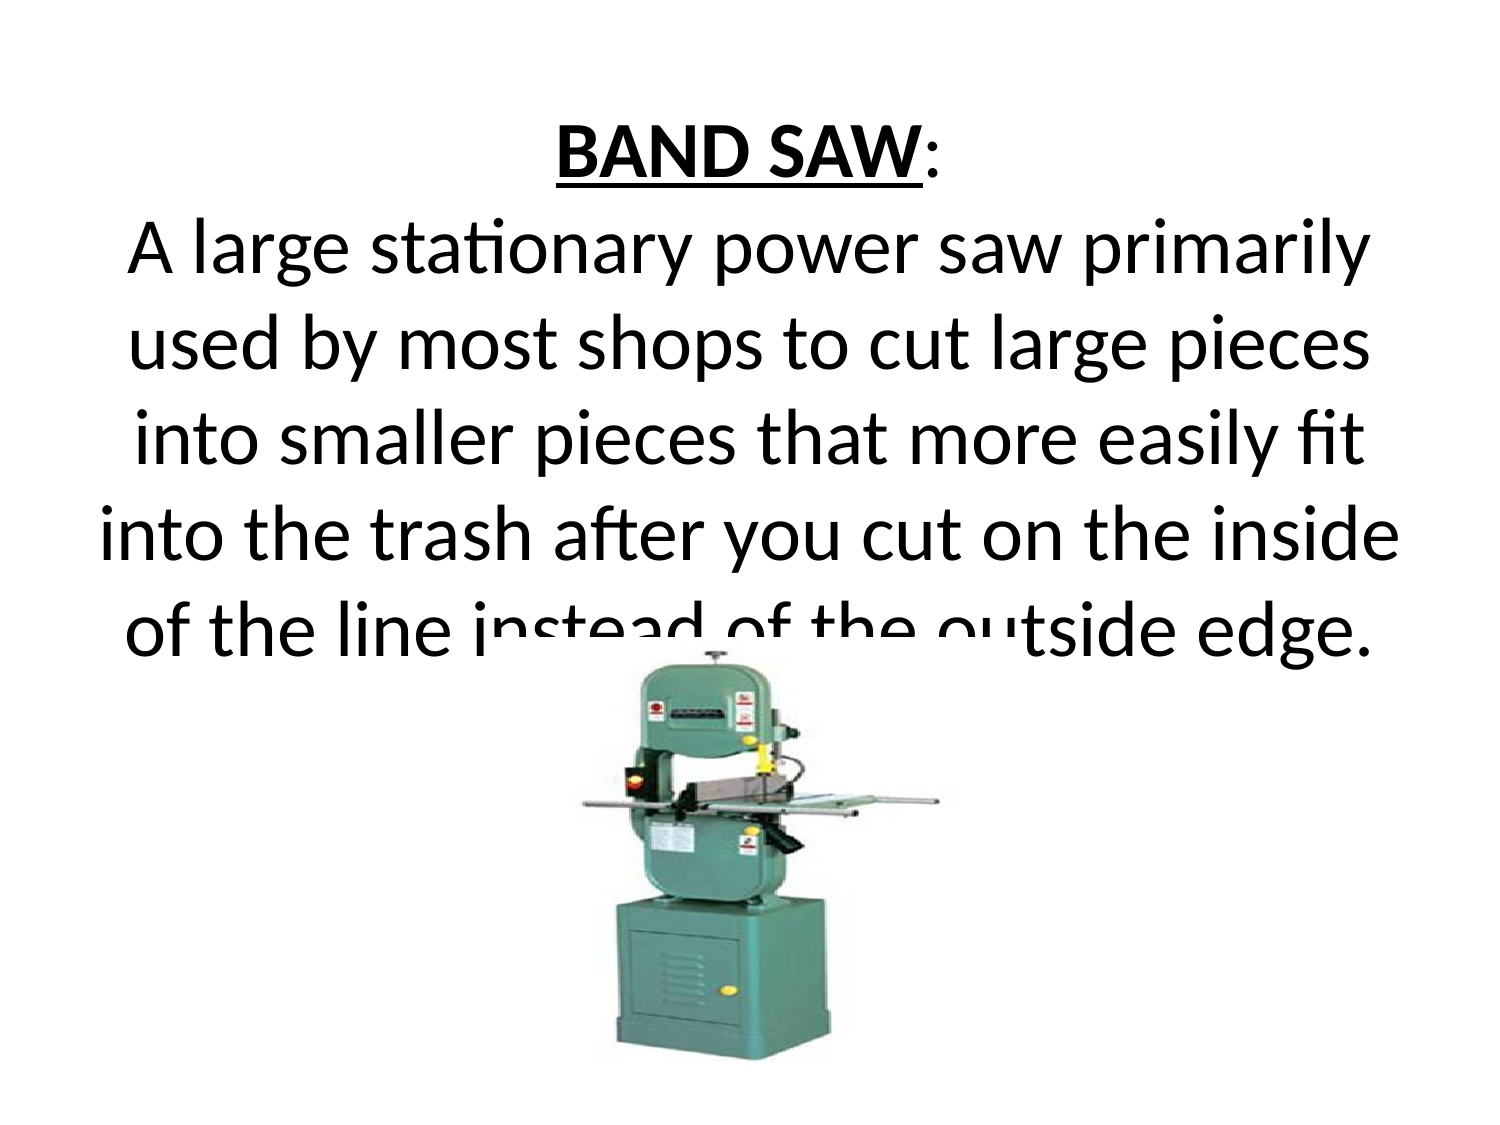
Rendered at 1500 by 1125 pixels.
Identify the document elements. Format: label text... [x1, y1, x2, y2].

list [485, 637, 1015, 1088]
title BAND SAW: A large stationary power saw primarily used by most shops to cut large pieces into smaller pieces that more easily fit into the trash after you cut on the inside of the line instead of the outside edge. [75, 45, 1425, 725]
